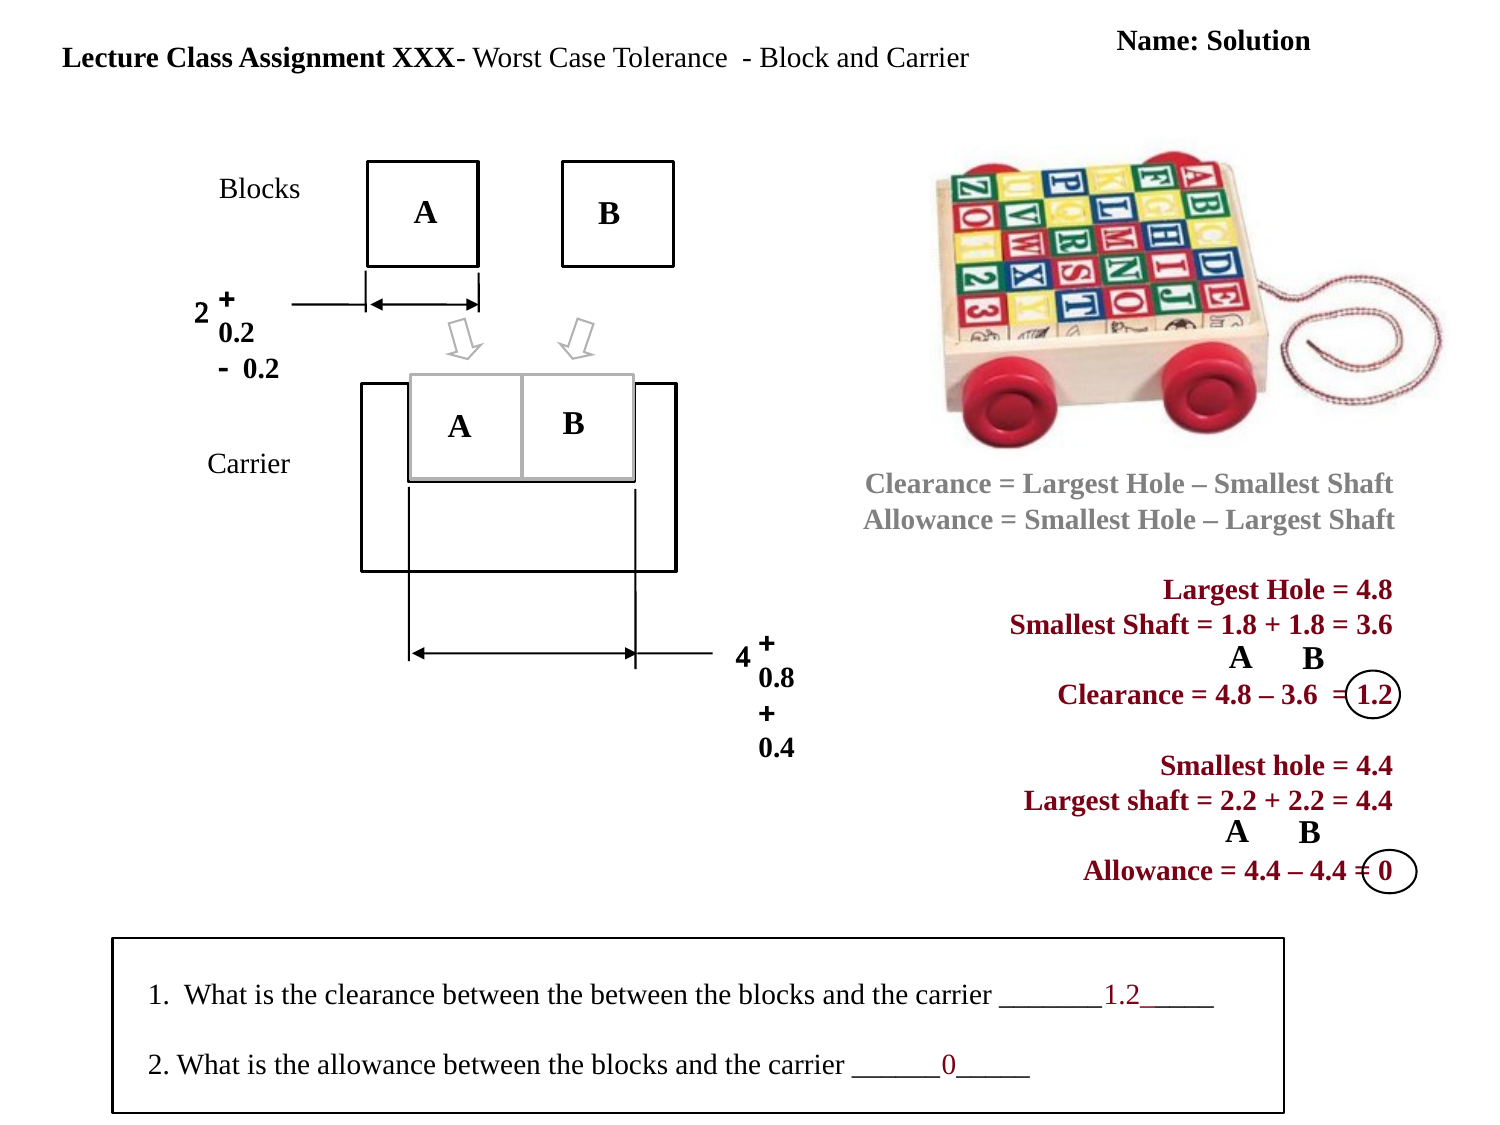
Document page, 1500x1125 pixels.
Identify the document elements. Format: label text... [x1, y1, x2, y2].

text_box 1. What is the clearance between the between the blocks and the carrier _______1.2_____ 2. What is the allowance between the blocks and the carrier ______0_____ [133, 967, 1355, 1123]
text_box Lecture Class Assignment XXX- Worst Case Tolerance - Block and Carrier [40, 0, 1381, 81]
text_box Name: Solution [1101, 13, 1327, 64]
picture [930, 122, 1450, 461]
text_box Clearance = Largest Hole – Smallest Shaft Allowance = Smallest Hole – Largest Shaft [876, 457, 1494, 543]
text_box [1413, 860, 1417, 883]
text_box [179, 161, 872, 702]
text_box [112, 937, 1284, 1113]
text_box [679, 562, 1409, 934]
